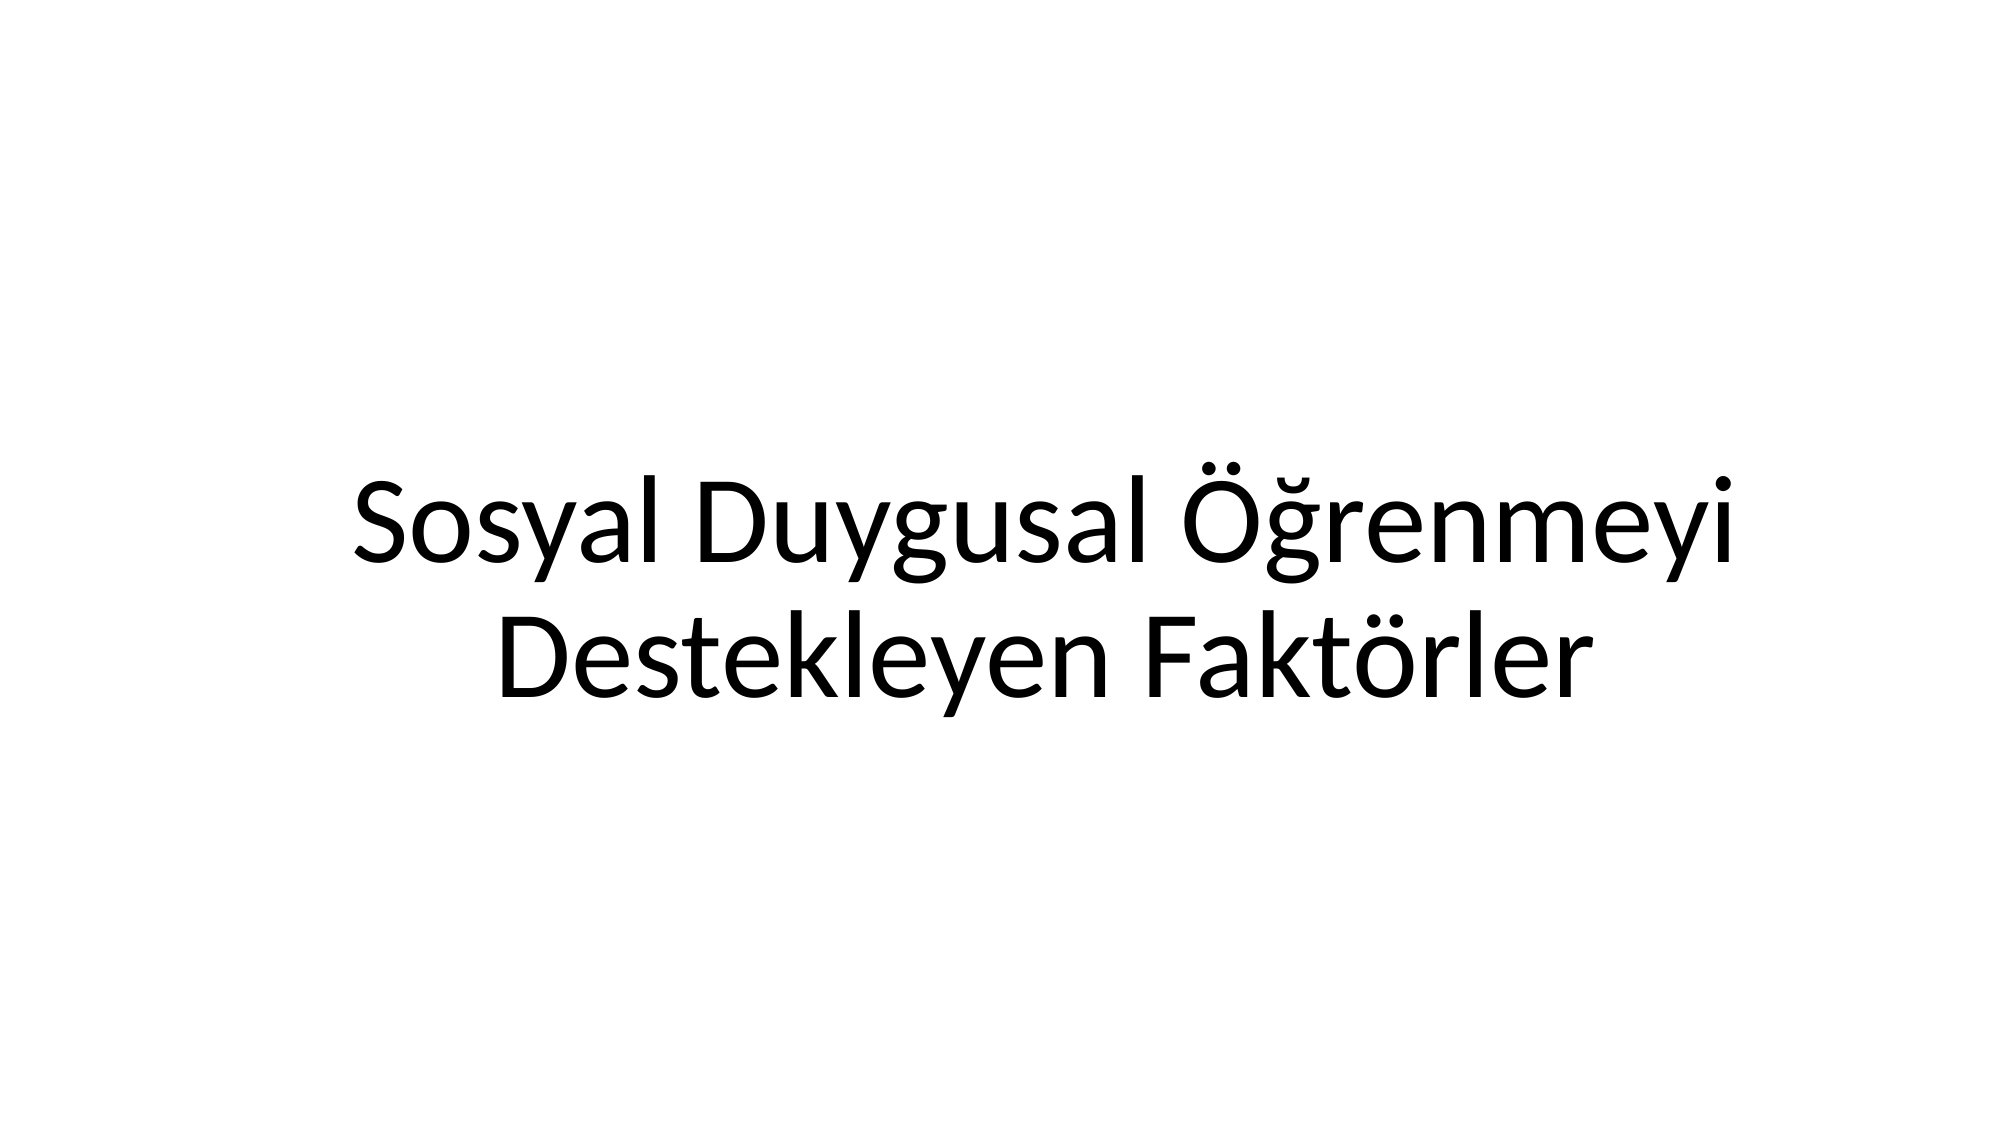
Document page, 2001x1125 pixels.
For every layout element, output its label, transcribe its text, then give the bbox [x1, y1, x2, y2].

title Sosyal Duygusal Öğrenmeyi Destekleyen Faktörler [295, 340, 1796, 733]
